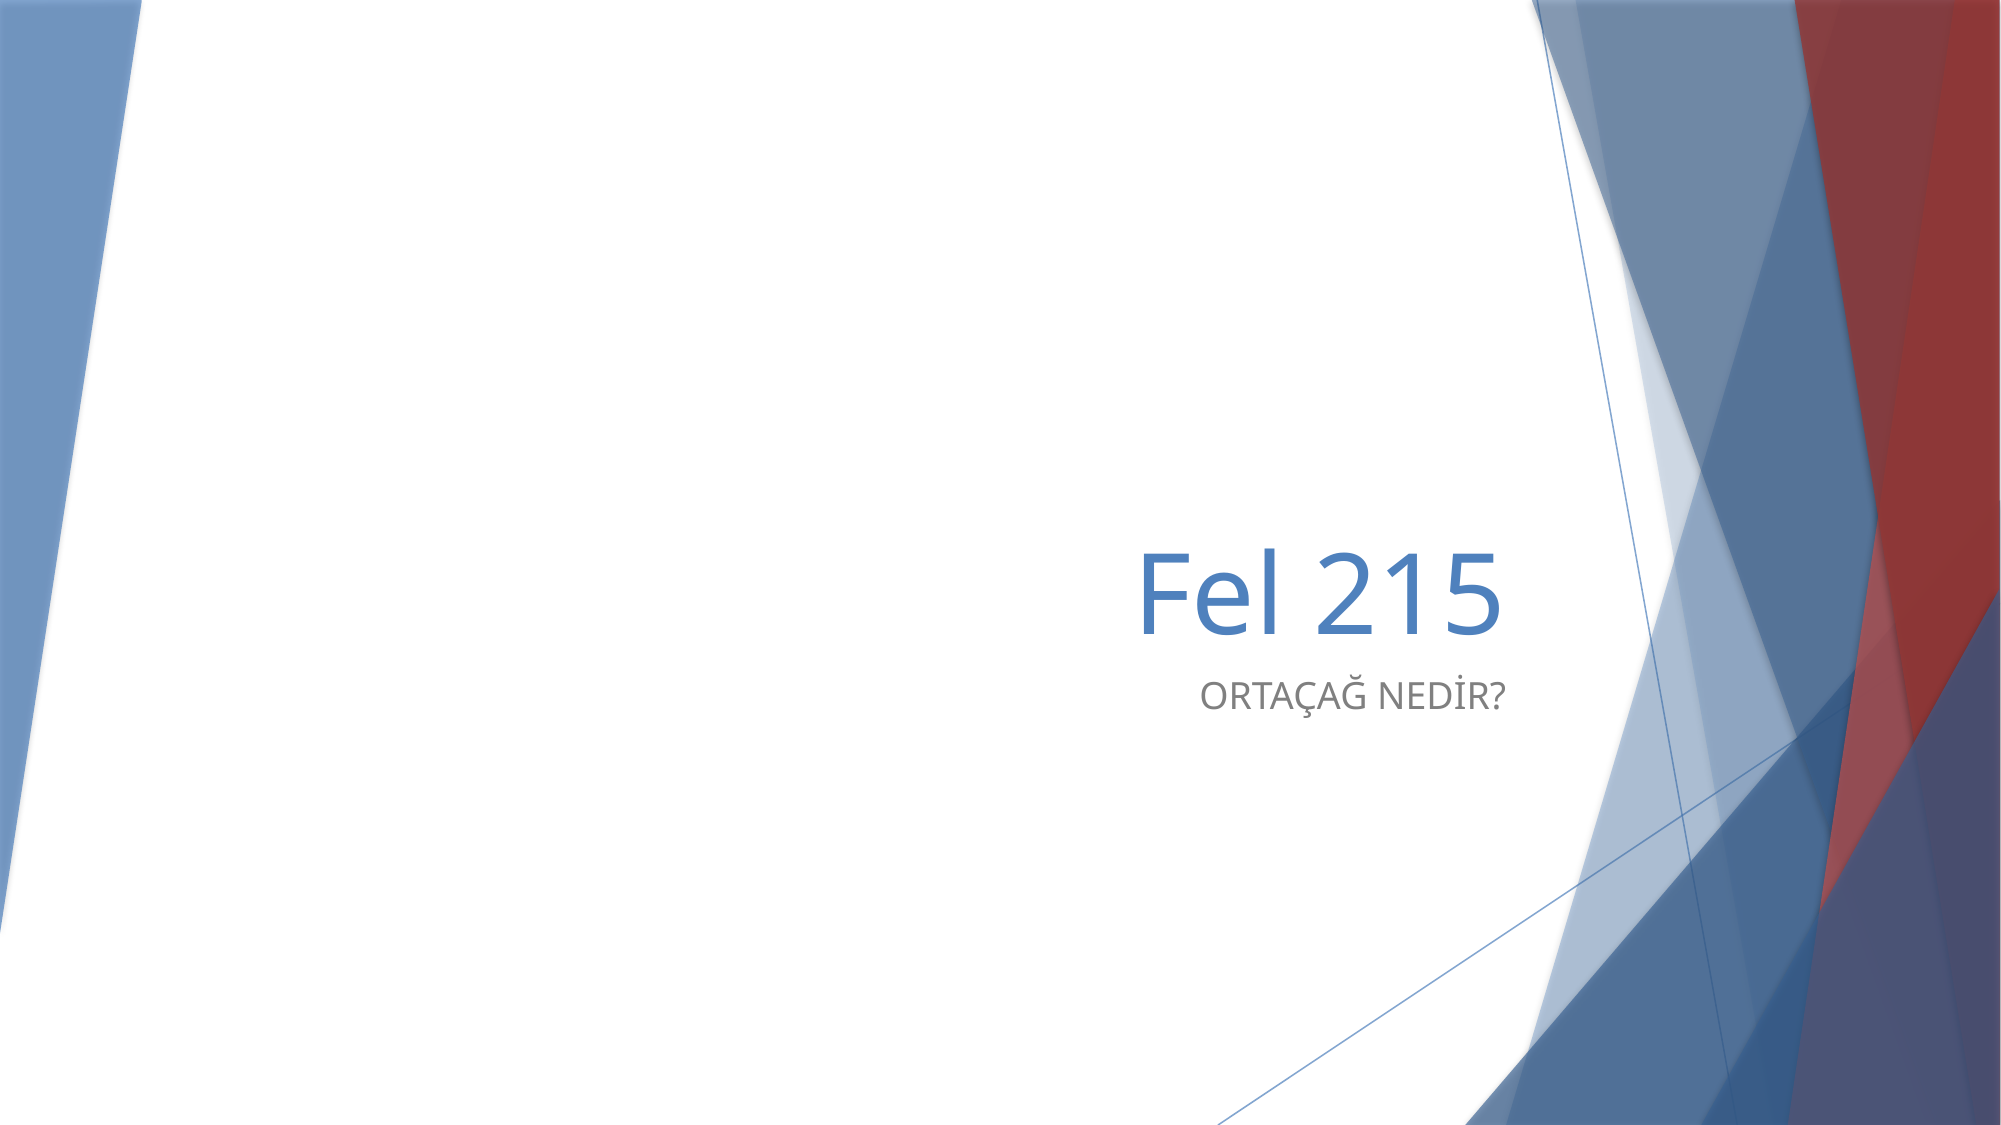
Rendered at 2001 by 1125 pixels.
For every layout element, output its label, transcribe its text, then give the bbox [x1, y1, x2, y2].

title Fel 215 [247, 394, 1522, 664]
subtitle ORTAÇAĞ NEDİR? [247, 664, 1522, 845]
